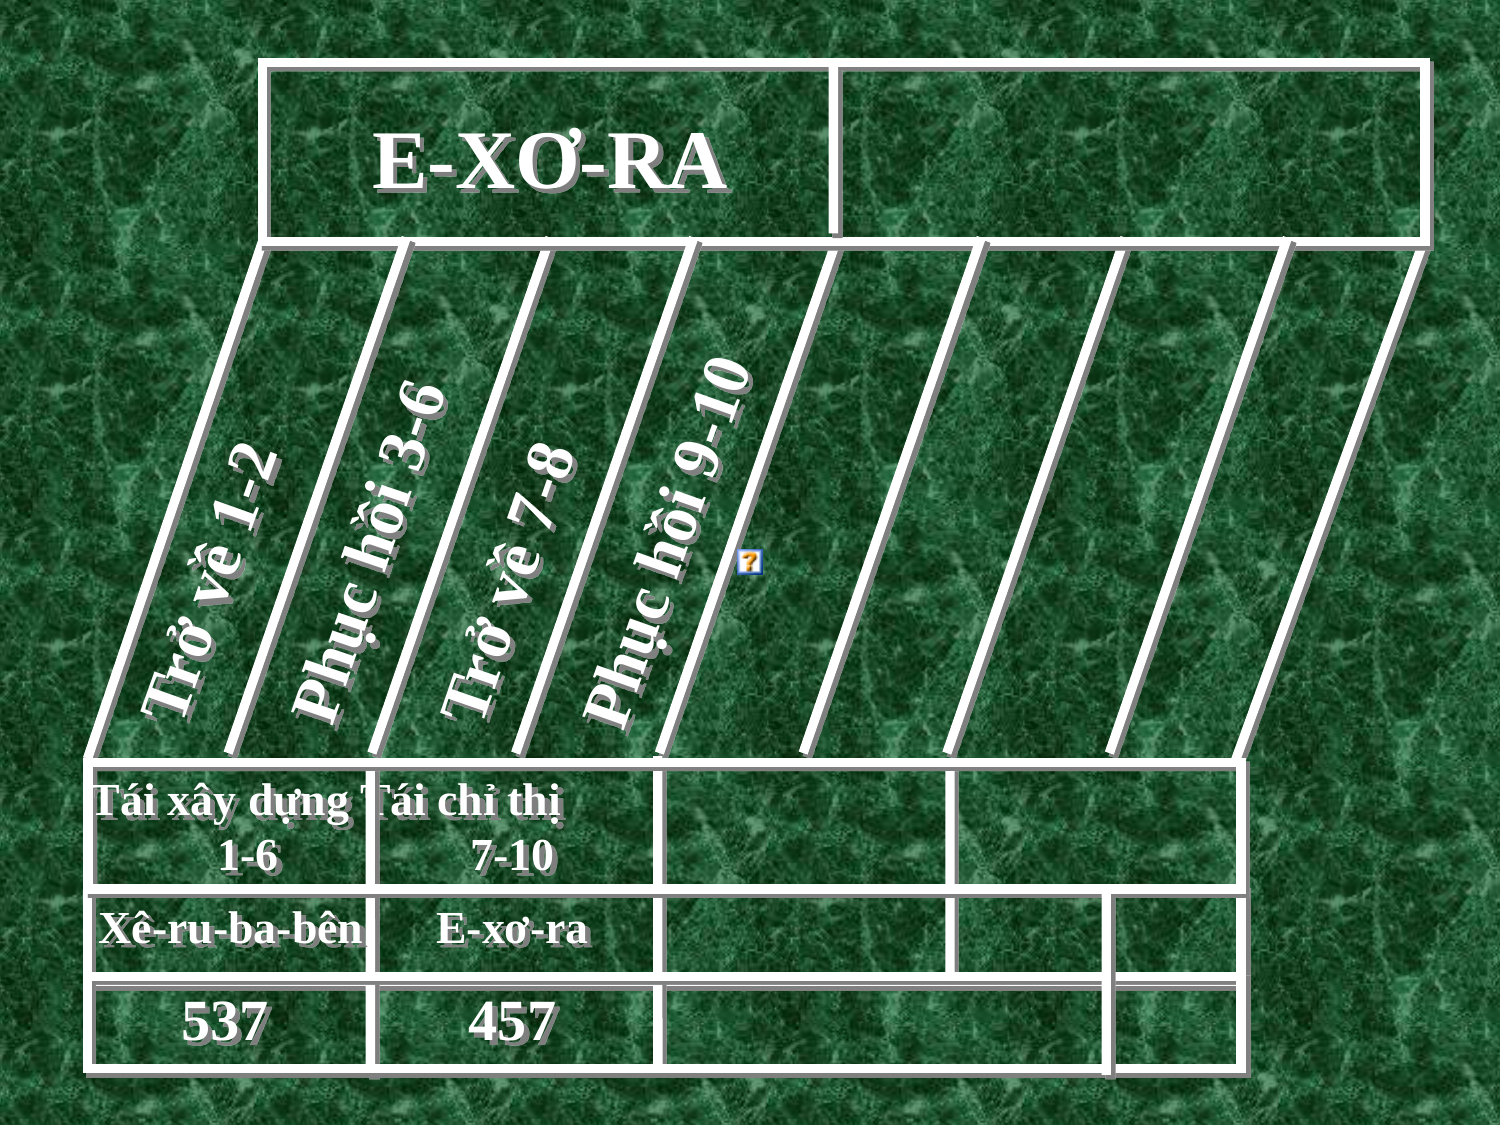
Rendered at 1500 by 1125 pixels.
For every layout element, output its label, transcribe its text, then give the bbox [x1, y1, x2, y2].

text_box [1111, 976, 1242, 1069]
text_box Trở về 1-2 [81, 174, 389, 819]
text_box [87, 976, 1106, 1069]
text_box [0, 0, 1500, 1125]
text_box [955, 894, 1106, 976]
text_box Trở về 7-8 [391, 217, 679, 762]
text_box E-XƠ-RA [287, 97, 813, 213]
text_box Phục hồi 9-10 [525, 214, 829, 762]
text_box Xê-ru-ba-bên [74, 890, 388, 960]
text_box [1107, 894, 1242, 976]
text_box Tái xây dựng 1-6 [74, 762, 388, 888]
text_box [262, 62, 1425, 242]
text_box 537 [87, 975, 363, 1060]
text_box 457 [375, 975, 650, 1060]
picture [737, 549, 763, 576]
text_box [87, 965, 370, 976]
text_box [388, 762, 1241, 890]
text_box [663, 894, 953, 976]
text_box E-xơ-ra [412, 894, 613, 960]
text_box Phục hồi 3-6 [233, 172, 532, 819]
text_box [375, 894, 657, 976]
